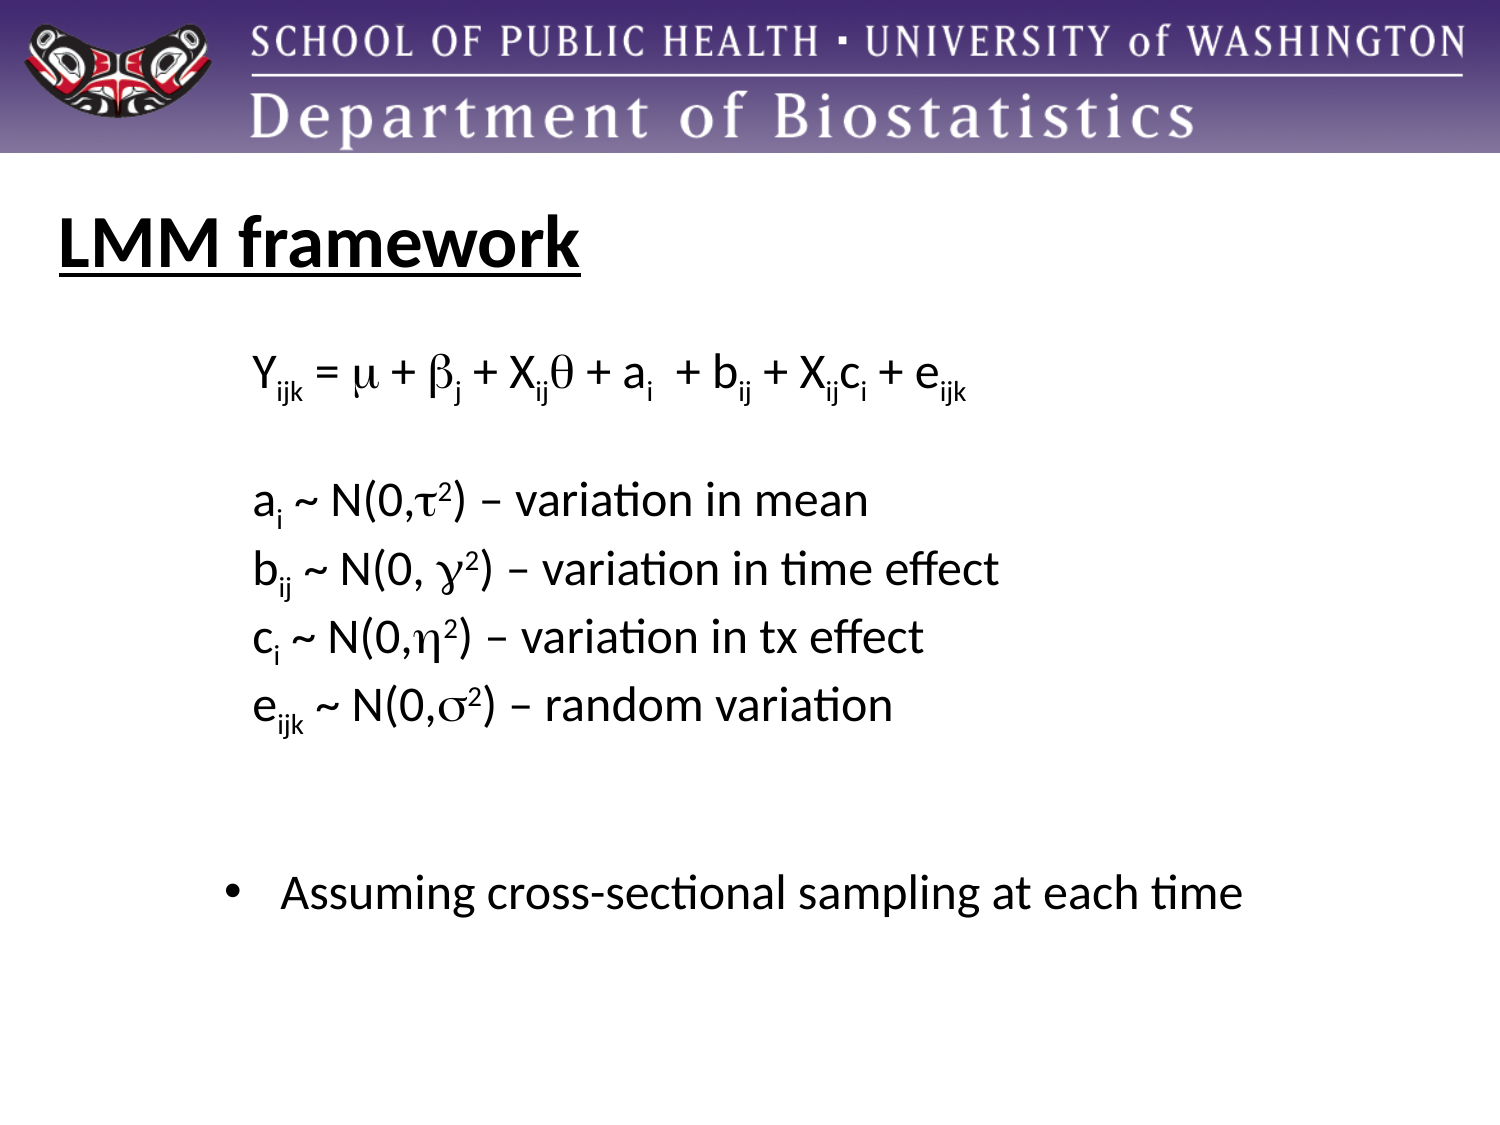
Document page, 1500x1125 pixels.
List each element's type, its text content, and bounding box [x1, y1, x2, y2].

picture [0, 0, 1500, 153]
text_box LMM framework [43, 172, 1394, 303]
text_box Yijk =  + j + Xij + ai + bij + Xijci + eijk ai ~ N(0,2) – variation in mean bij ~ N(0, 2) – variation in time effect ci ~ N(0,2) – variation in tx effect eijk ~ N(0,2) – random variation Assuming cross-sectional sampling at each time [87, 331, 1413, 988]
